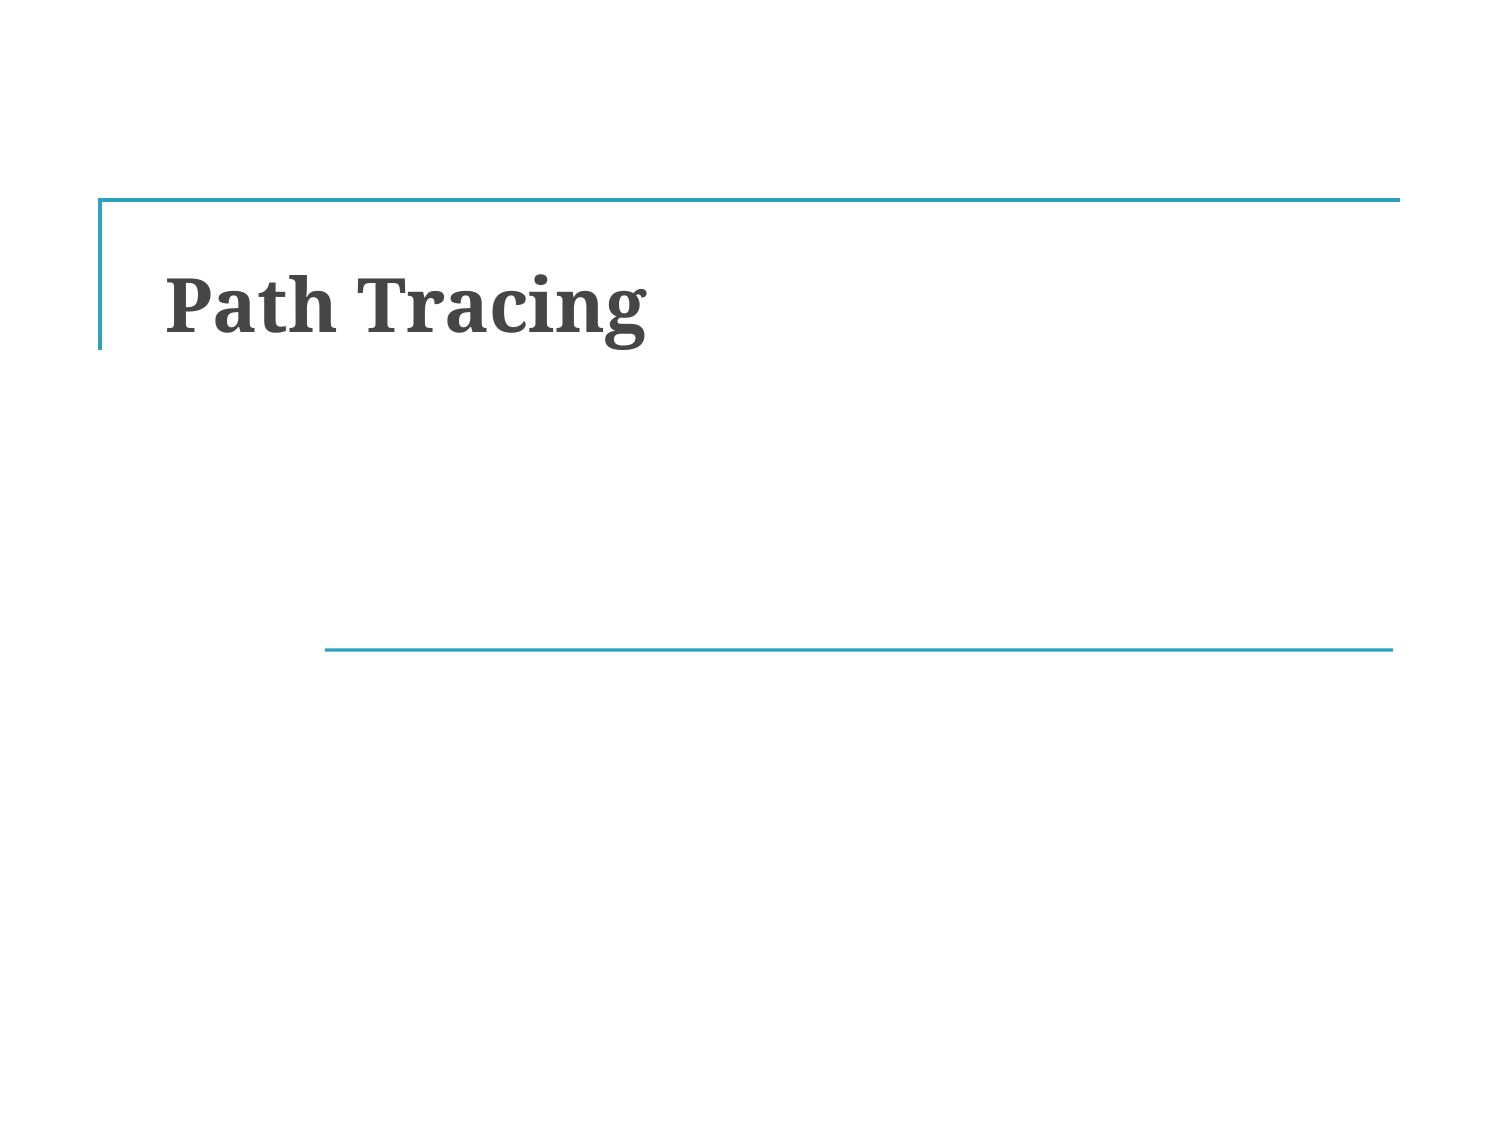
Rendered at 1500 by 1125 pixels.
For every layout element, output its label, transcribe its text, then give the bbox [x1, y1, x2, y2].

title Path Tracing [149, 249, 1500, 538]
